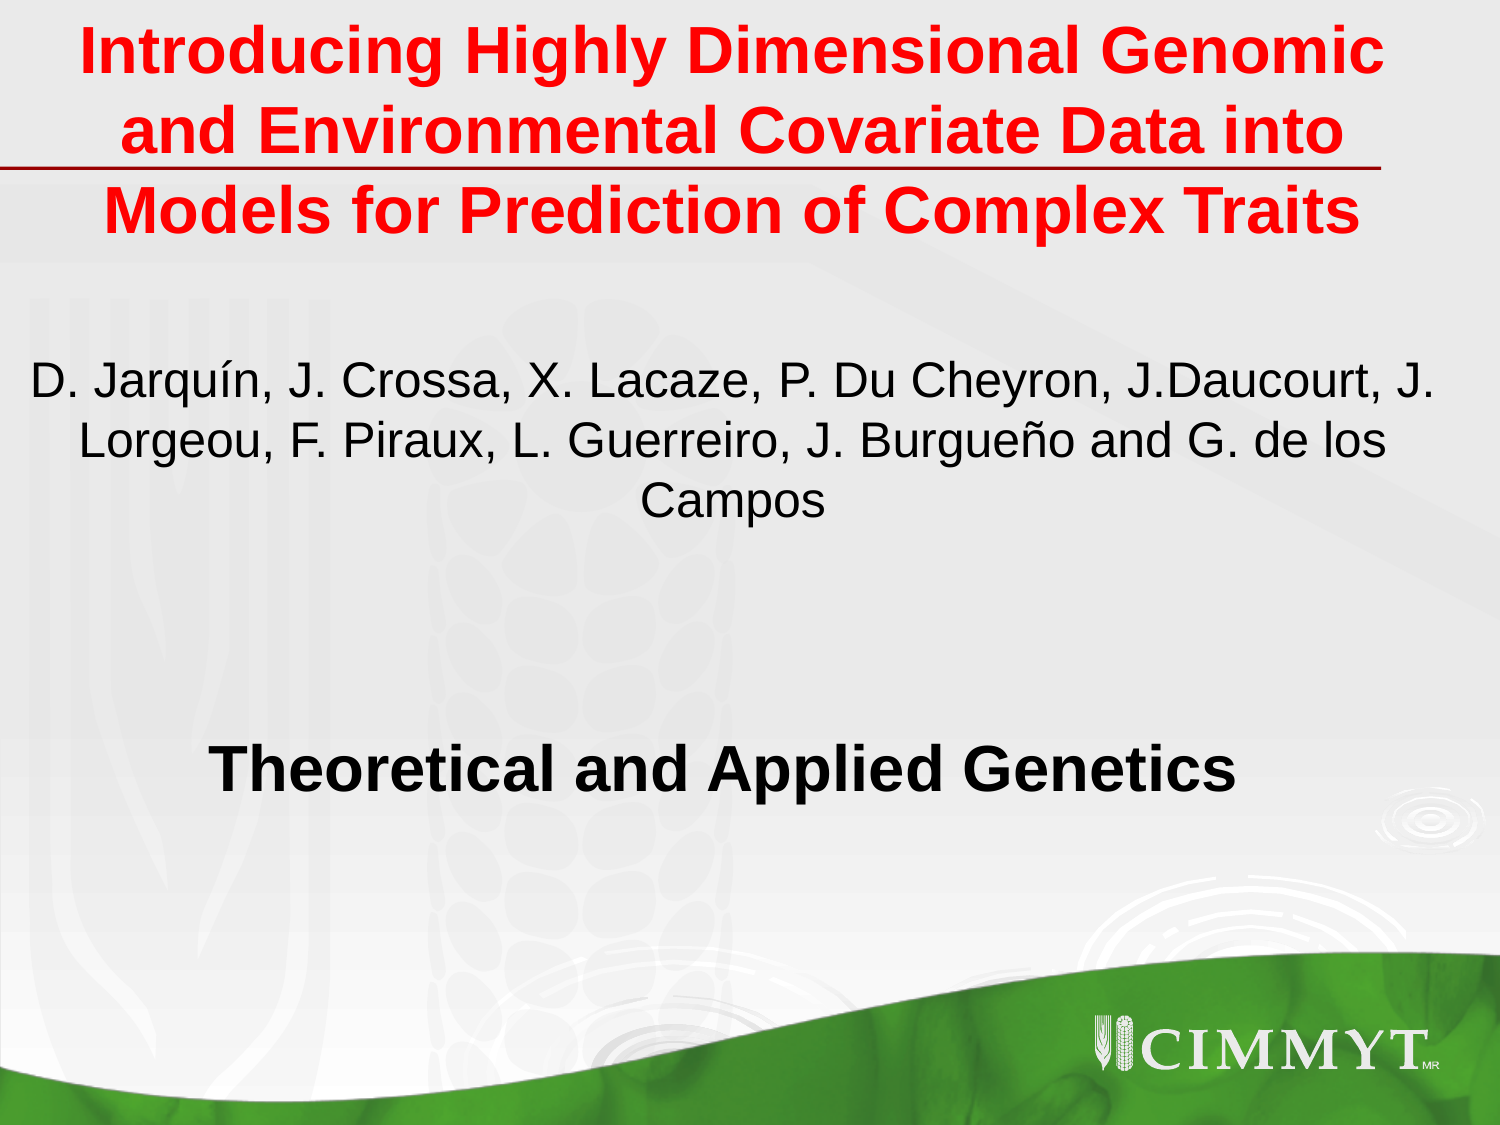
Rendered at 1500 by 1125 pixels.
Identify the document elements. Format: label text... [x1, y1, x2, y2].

text_box Introducing Highly Dimensional Genomic and Environmental Covariate Data into Models for Prediction of Complex Traits D. Jarquín, J. Crossa, X. Lacaze, P. Du Cheyron, J.Daucourt, J. Lorgeou, F. Piraux, L. Guerreiro, J. Burgueño and G. de los Campos Theoretical and Applied Genetics [0, 0, 1467, 855]
picture [0, 946, 1500, 1125]
